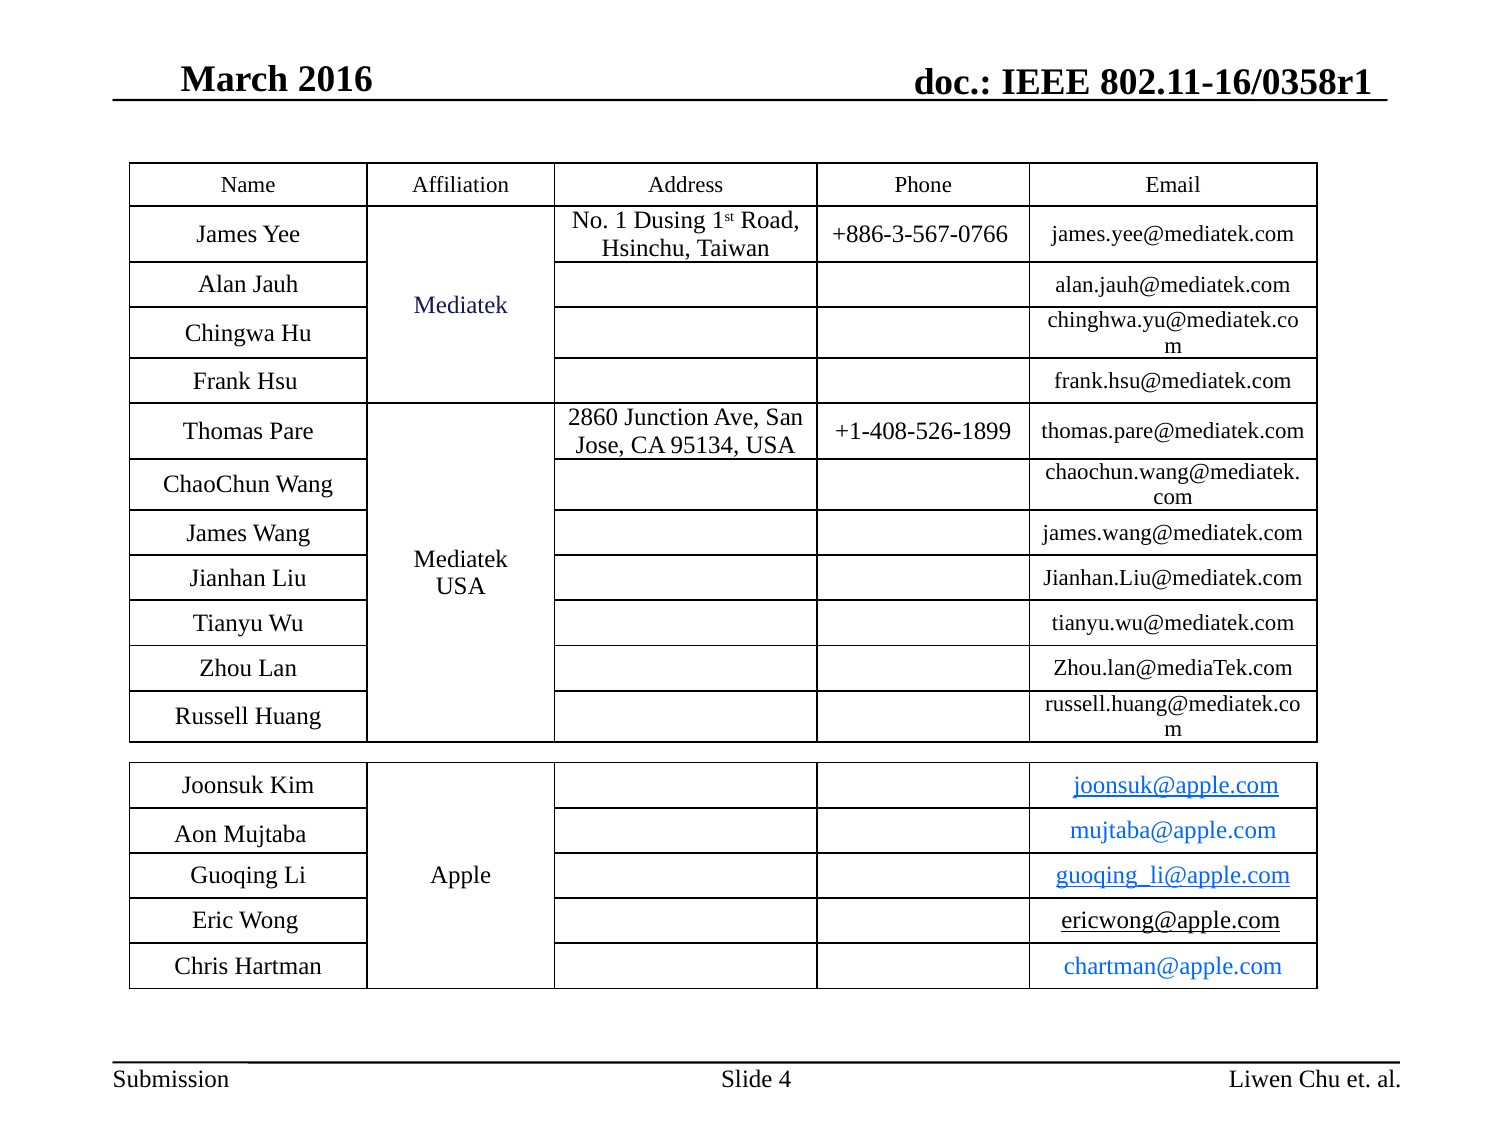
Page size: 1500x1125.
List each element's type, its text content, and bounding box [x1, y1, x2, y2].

table_cell russell.huang@mediatek.com [1030, 692, 1316, 741]
table_cell frank.hsu@mediatek.com [1030, 359, 1316, 402]
table_cell Alan Jauh [130, 263, 366, 306]
table_cell Zhou.lan@mediaTek.com [1030, 646, 1316, 690]
table_header [555, 763, 816, 807]
table_header Affiliation [368, 164, 554, 205]
table_cell [555, 692, 816, 741]
footer Liwen Chu et. al. [949, 1061, 1402, 1125]
table_cell Guoqing Li [130, 854, 366, 897]
slide_number Slide 4 [712, 1061, 801, 1093]
table_cell guoqing_li@apple.com [1030, 854, 1316, 897]
table_cell Chingwa Hu [130, 308, 366, 357]
table_cell [555, 556, 816, 599]
table_cell [818, 359, 1029, 402]
table_header Name [130, 164, 366, 205]
table_cell [555, 646, 816, 690]
table_cell [818, 646, 1029, 690]
table_header Joonsuk Kim [130, 763, 366, 807]
table_cell [818, 601, 1029, 645]
table_cell +1-408-526-1899 [818, 404, 1029, 458]
table_cell [555, 809, 816, 852]
table_cell Thomas Pare [130, 404, 366, 458]
table_cell [818, 263, 1029, 306]
table_cell Zhou Lan [130, 646, 366, 690]
table_cell [818, 511, 1029, 554]
table_cell [555, 854, 816, 897]
table_cell Jianhan Liu [130, 556, 366, 599]
table_cell No. 1 Dusing 1st Road, Hsinchu, Taiwan [555, 207, 816, 261]
table_cell [818, 460, 1029, 509]
table_cell [555, 359, 816, 402]
table_cell James Wang [130, 511, 366, 554]
table_cell [555, 944, 816, 988]
table_cell [818, 809, 1029, 852]
table_cell Chris Hartman [130, 944, 366, 988]
table_cell ericwong@apple.com [1030, 899, 1316, 942]
table_cell chaochun.wang@mediatek.com [1030, 460, 1316, 509]
table_cell [818, 556, 1029, 599]
table_cell chinghwa.yu@mediatek.com [1030, 308, 1316, 357]
table_header Address [555, 164, 816, 205]
table_cell [818, 899, 1029, 942]
table_cell Russell Huang [130, 692, 366, 741]
table_cell [555, 511, 816, 554]
table_cell 2860 Junction Ave, San Jose, CA 95134, USA [555, 404, 816, 458]
table_cell Eric Wong [130, 899, 366, 942]
table_cell [555, 460, 816, 509]
table_header Phone [818, 164, 1029, 205]
table_cell thomas.pare@mediatek.com [1030, 404, 1316, 458]
table_cell [818, 692, 1029, 741]
table_cell Jianhan.Liu@mediatek.com [1030, 556, 1316, 599]
table_cell Mediatek [368, 207, 554, 402]
table_header Email [1030, 164, 1316, 205]
table_header joonsuk@apple.com [1030, 763, 1316, 807]
table_cell James Yee [130, 207, 366, 261]
table_header [818, 763, 1029, 807]
table_cell Tianyu Wu [130, 601, 366, 645]
table_cell ChaoChun Wang [130, 460, 366, 509]
table_cell james.yee@mediatek.com [1030, 207, 1316, 261]
table_cell [818, 854, 1029, 897]
table_cell Aon Mujtaba [130, 809, 366, 852]
table_cell Frank Hsu [130, 359, 366, 402]
table_cell [555, 601, 816, 645]
table_cell tianyu.wu@mediatek.com [1030, 601, 1316, 645]
table_cell alan.jauh@mediatek.com [1030, 263, 1316, 306]
table_cell [818, 308, 1029, 357]
table_cell [818, 944, 1029, 988]
table_cell mujtaba@apple.com [1030, 809, 1316, 852]
table_cell Mediatek USA [368, 404, 554, 741]
table_cell chartman@apple.com [1030, 944, 1316, 988]
table_header Apple [368, 763, 554, 988]
table_cell [555, 899, 816, 942]
table_cell +886-3-567-0766 [818, 207, 1029, 261]
table_cell james.wang@mediatek.com [1030, 511, 1316, 554]
table_cell [555, 263, 816, 306]
table_cell [555, 308, 816, 357]
